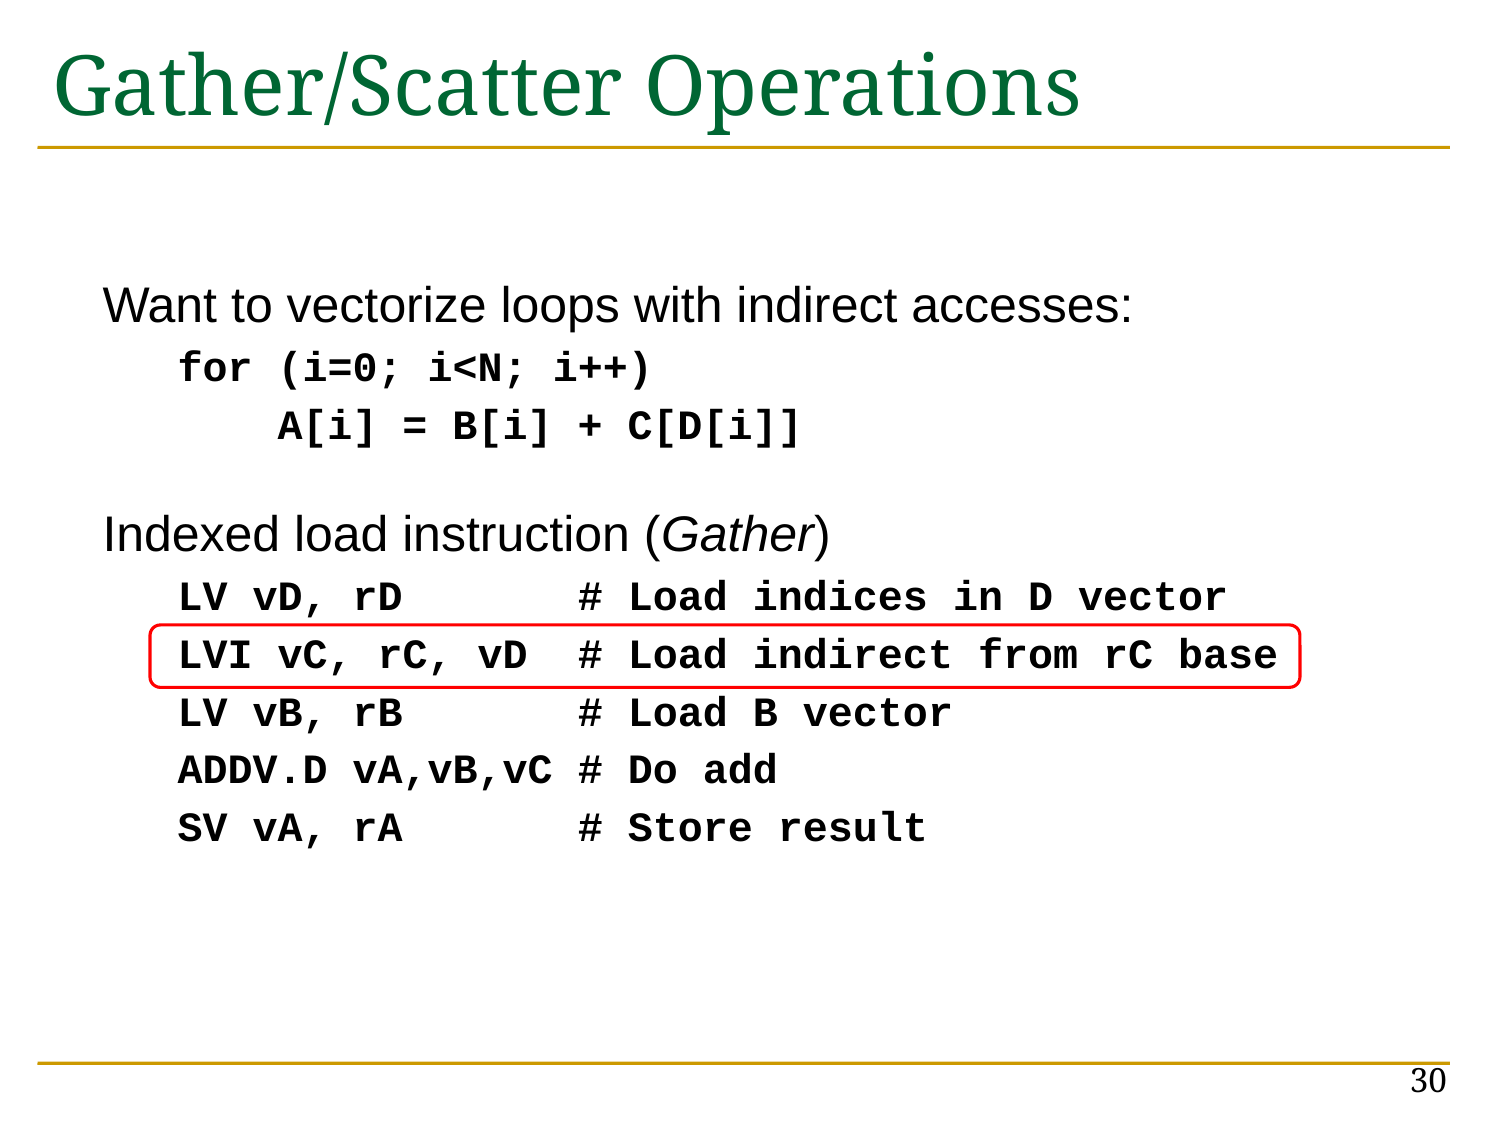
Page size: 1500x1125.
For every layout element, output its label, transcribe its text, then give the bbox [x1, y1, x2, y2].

text_box [150, 624, 1300, 688]
text_box Want to vectorize loops with indirect accesses: for (i=0; i<N; i++) A[i] = B[i] + C[D[i]] Indexed load instruction (Gather) LV vD, rD # Load indices in D vector LVI vC, rC, vD # Load indirect from rC base LV vB, rB # Load B vector ADDV.D vA,vB,vC # Do add SV vA, rA # Store result [87, 271, 1438, 916]
title Gather/Scatter Operations [37, 24, 1450, 200]
slide_number 30 [1111, 1036, 1462, 1112]
